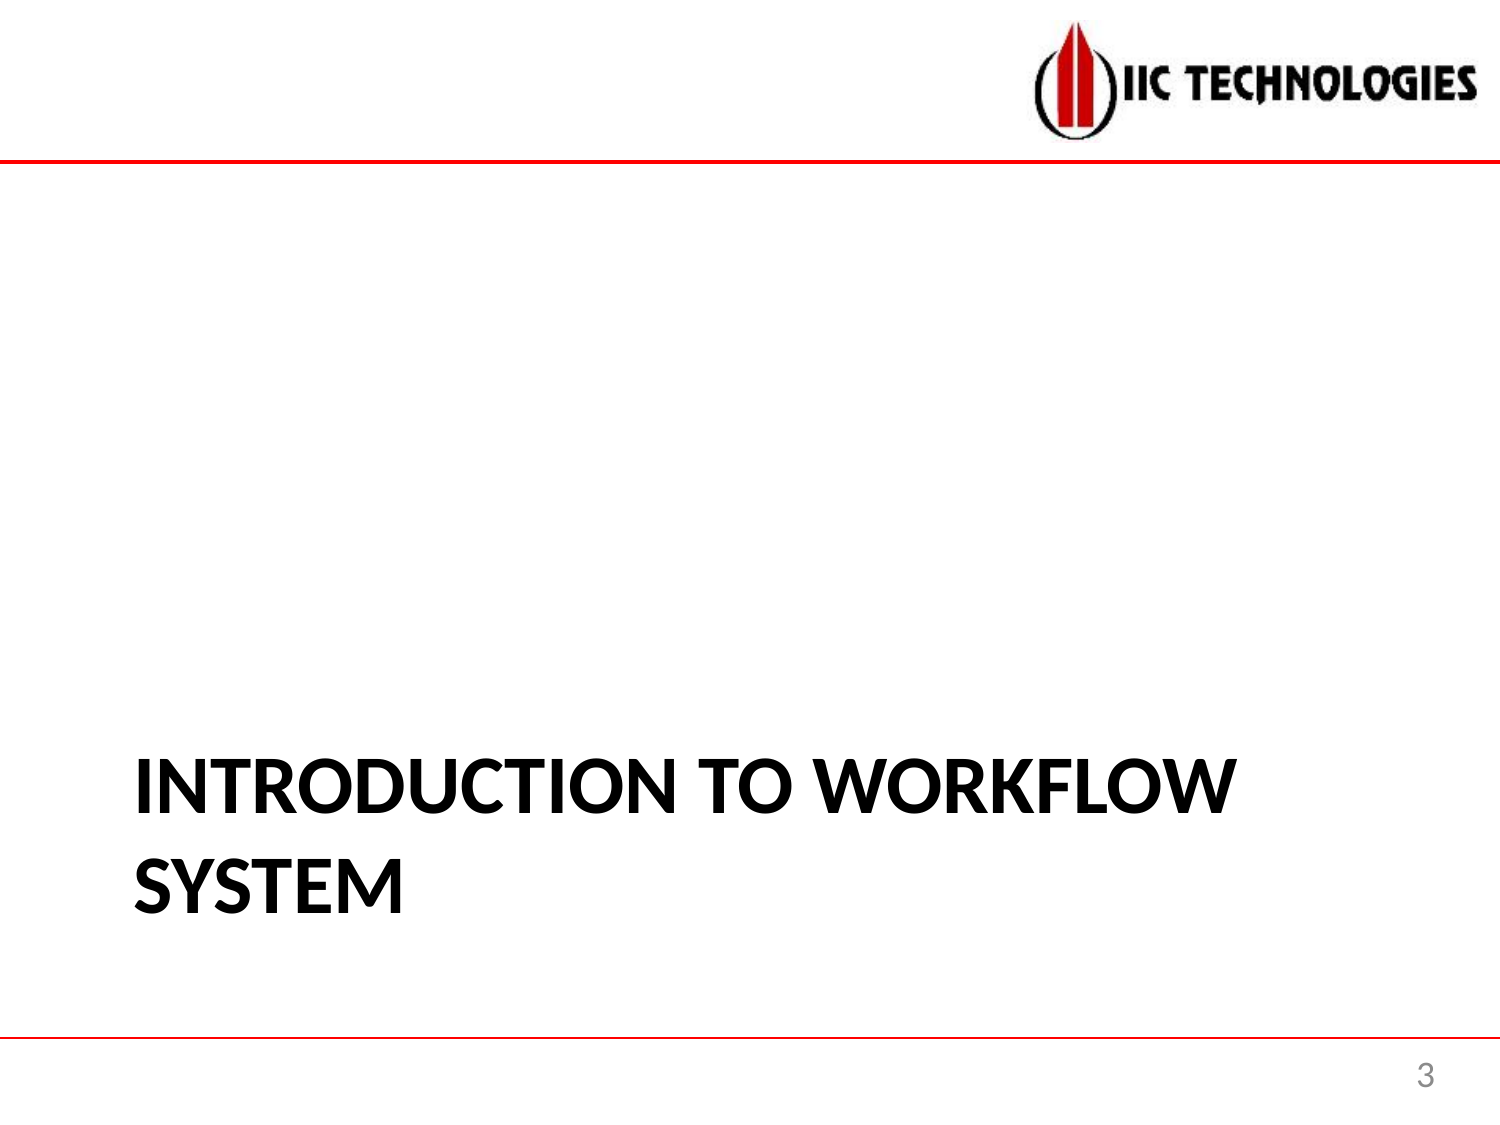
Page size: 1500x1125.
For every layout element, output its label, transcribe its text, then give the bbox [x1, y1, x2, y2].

title Introduction to Workflow system [118, 722, 1394, 947]
picture [1026, 20, 1488, 143]
slide_number 3 [1100, 1042, 1450, 1103]
